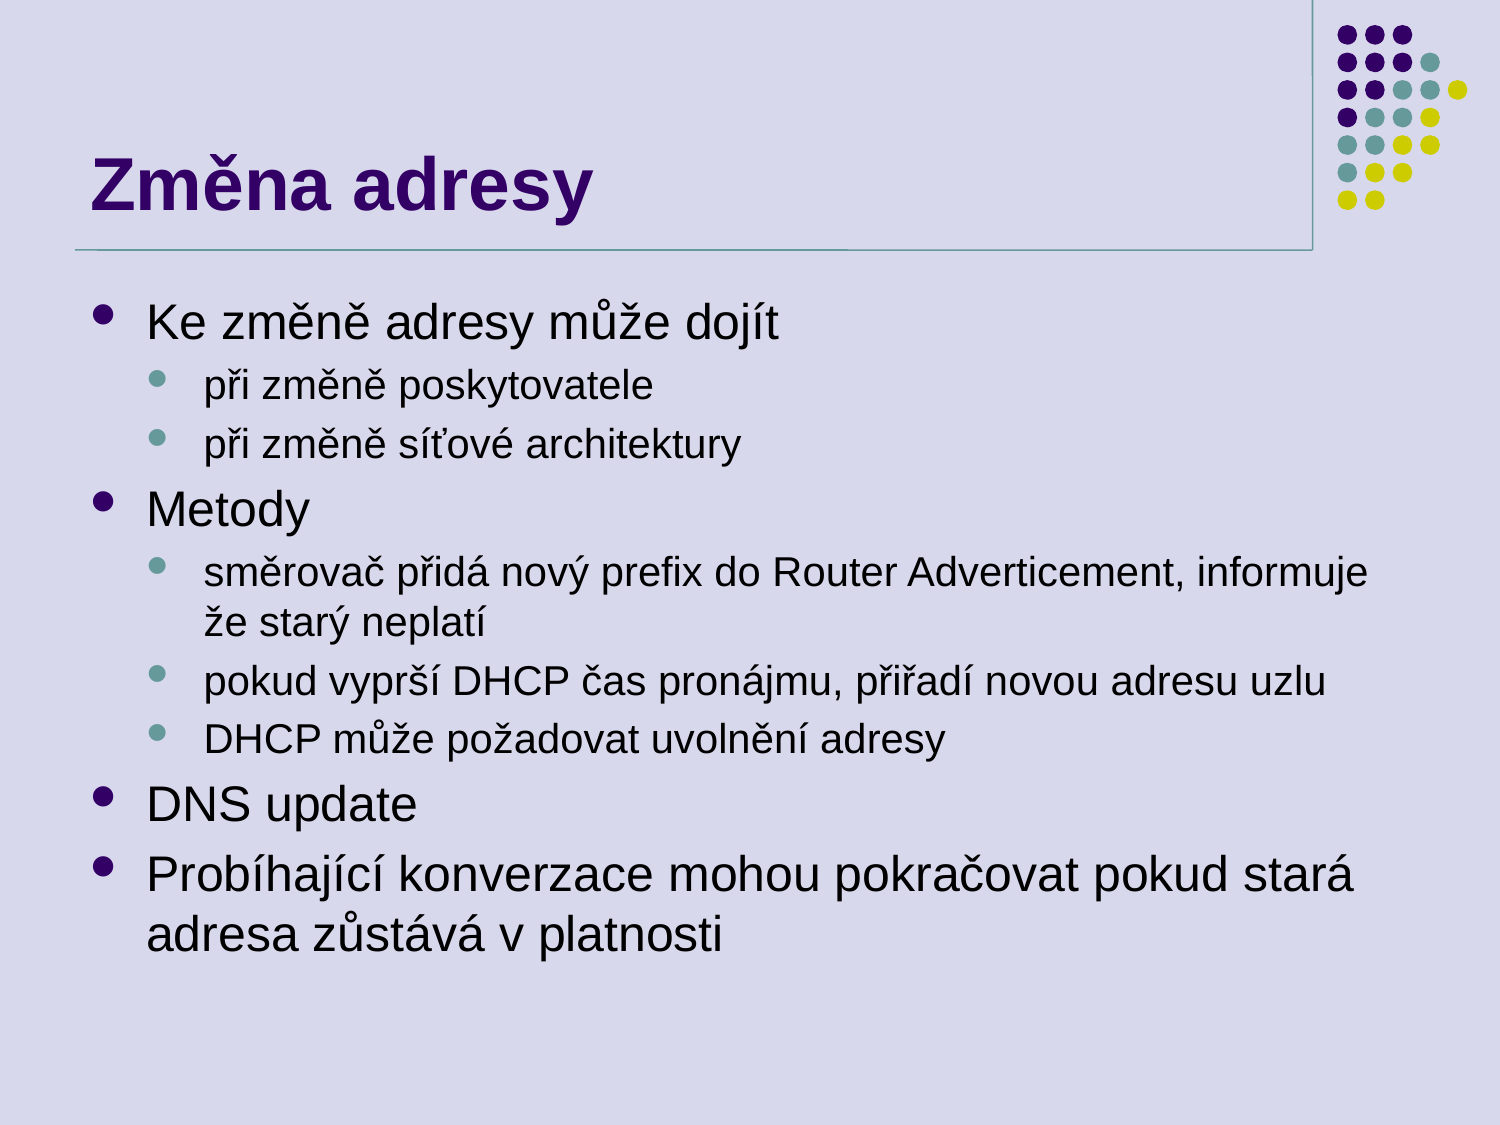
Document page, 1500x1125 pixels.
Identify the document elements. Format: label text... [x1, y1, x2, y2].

list Ke změně adresy může dojít při změně poskytovatele při změně síťové architektury Metody směrovač přidá nový prefix do Router Adverticement, informuje že starý neplatí pokud vyprší DHCP čas pronájmu, přiřadí novou adresu uzlu DHCP může požadovat uvolnění adresy DNS update Probíhající konverzace mohou pokračovat pokud stará adresa zůstává v platnosti [75, 282, 1425, 1006]
title Změna adresy [75, 20, 1313, 233]
